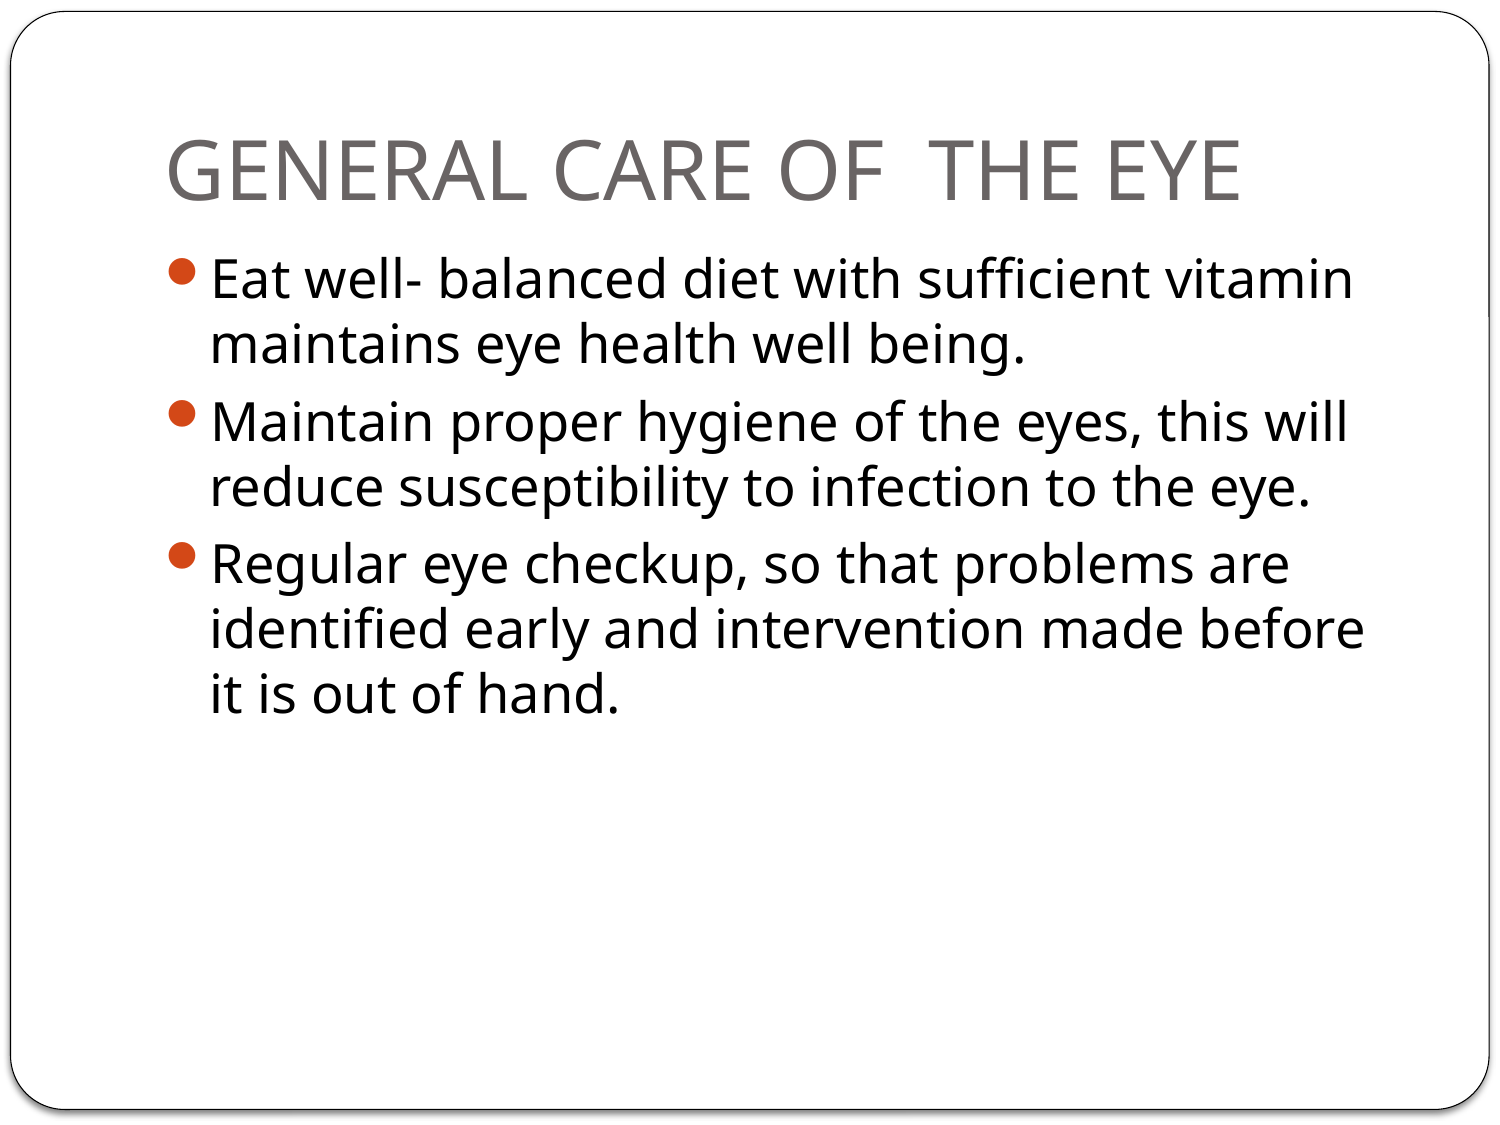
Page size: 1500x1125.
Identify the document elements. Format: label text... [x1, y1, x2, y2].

list Eat well- balanced diet with sufficient vitamin maintains eye health well being. Maintain proper hygiene of the eyes, this will reduce susceptibility to infection to the eye. Regular eye checkup, so that problems are identified early and intervention made before it is out of hand. [150, 237, 1425, 988]
title GENERAL CARE OF THE EYE [150, 45, 1425, 233]
